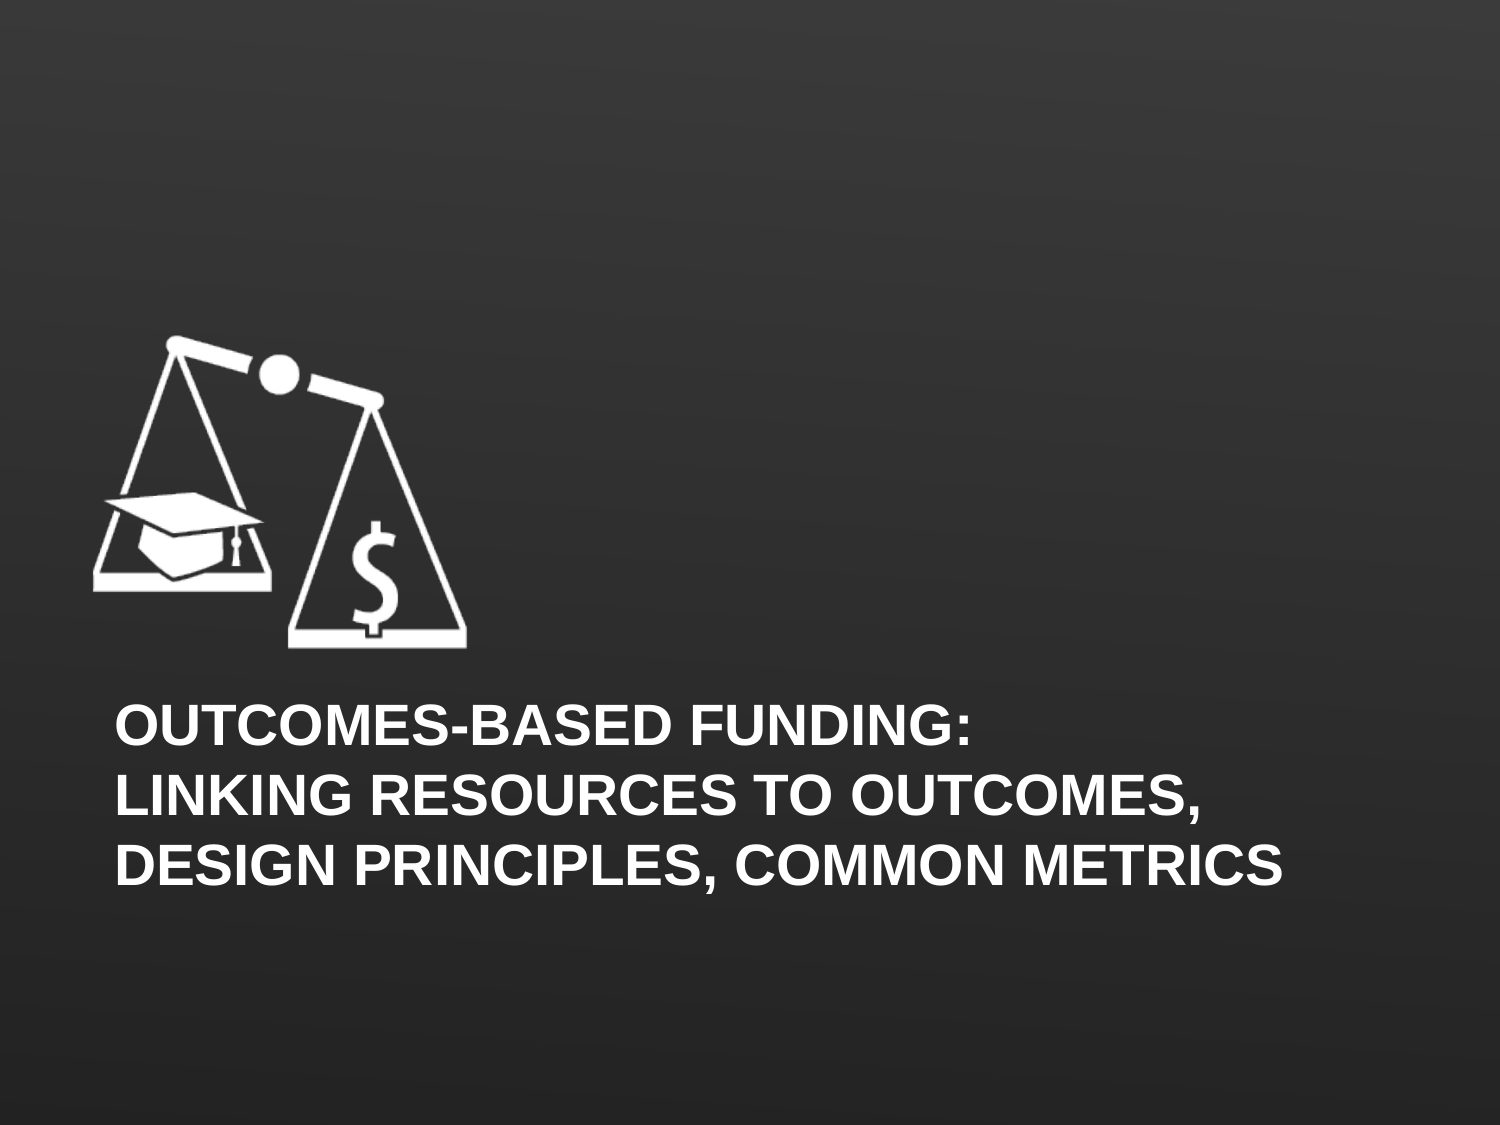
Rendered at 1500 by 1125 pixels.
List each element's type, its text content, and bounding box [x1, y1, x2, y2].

title Outcomes-Based Funding: Linking Resources to outcomes, Design Principles, Common Metrics [99, 679, 1335, 903]
picture [31, 244, 528, 741]
